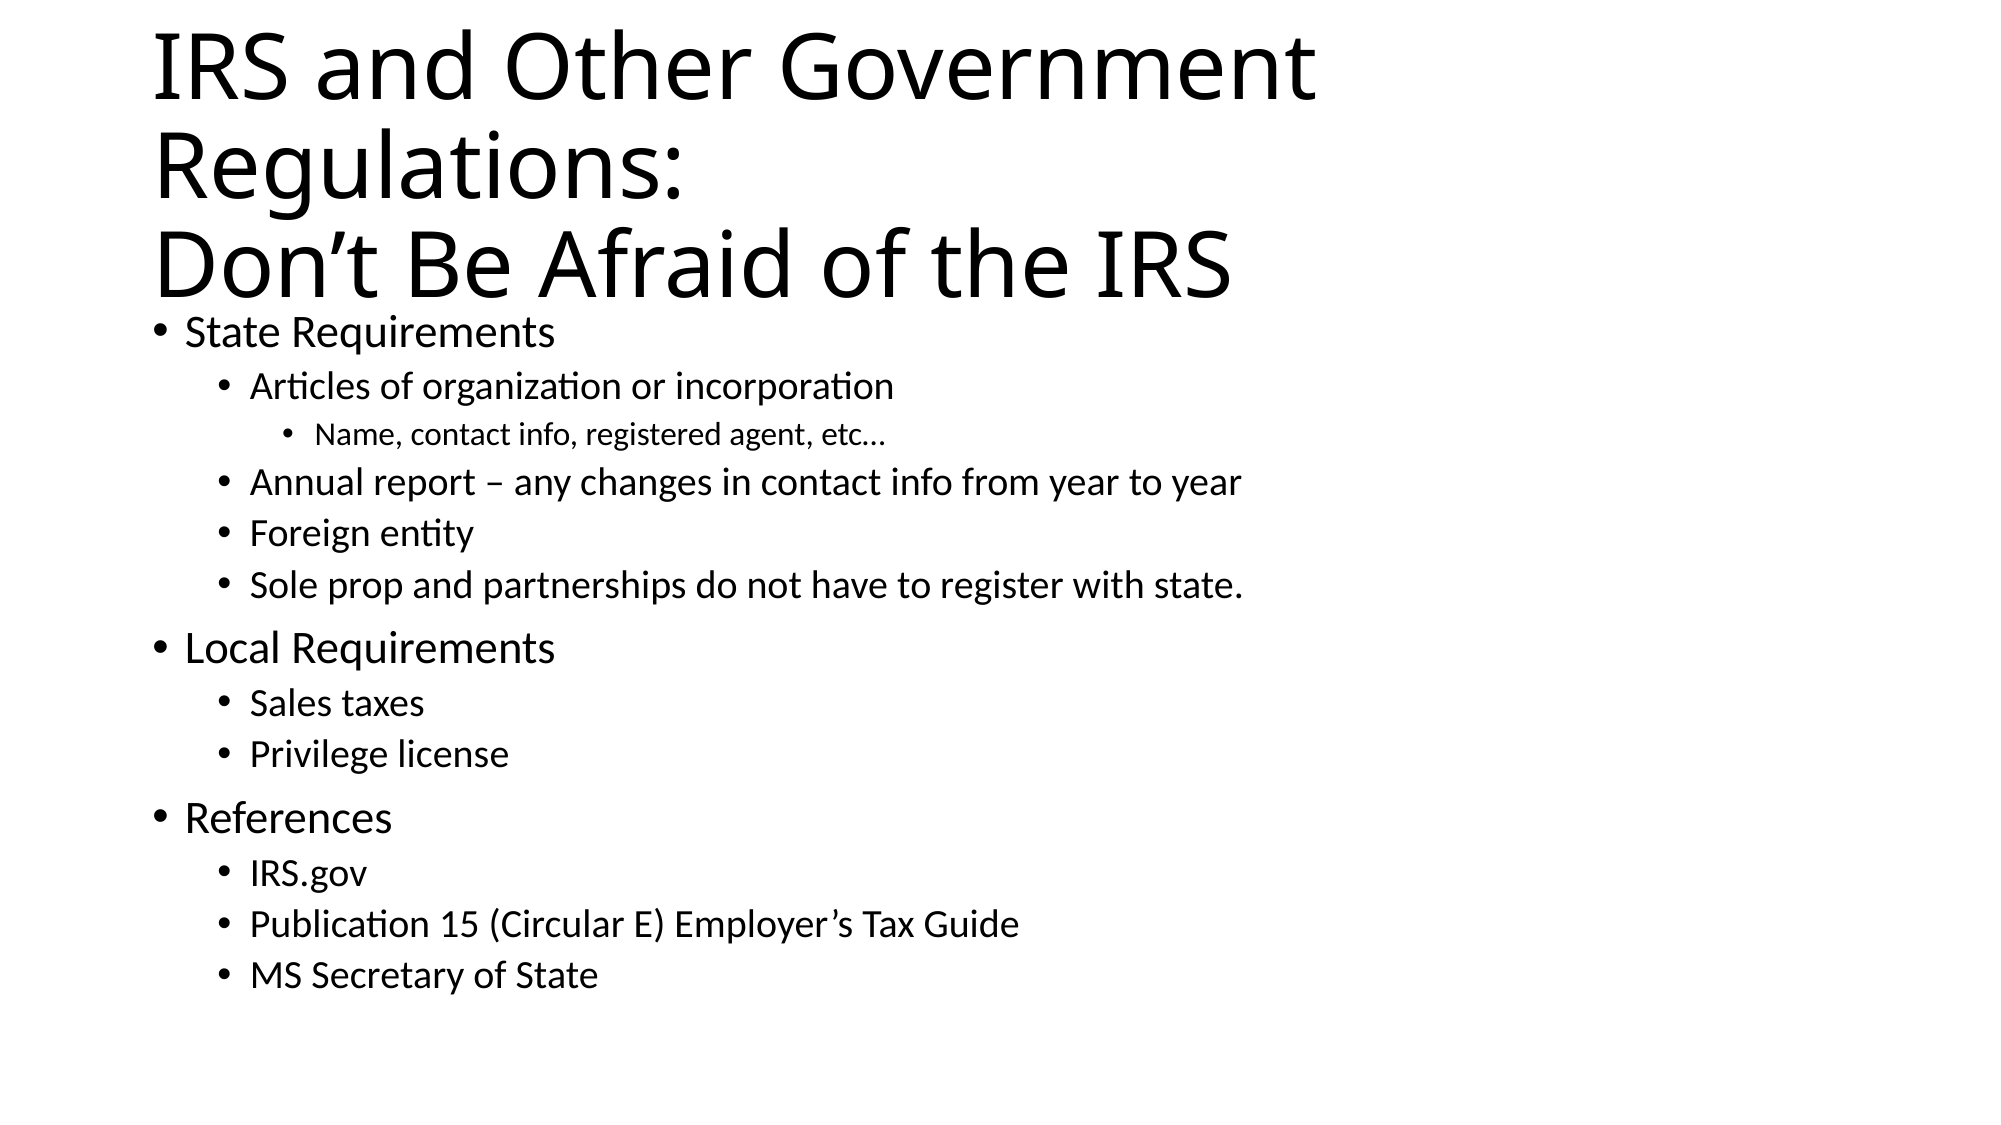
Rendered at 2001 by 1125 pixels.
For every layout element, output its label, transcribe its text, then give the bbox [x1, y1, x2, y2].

list State Requirements Articles of organization or incorporation Name, contact info, registered agent, etc… Annual report – any changes in contact info from year to year Foreign entity Sole prop and partnerships do not have to register with state. Local Requirements Sales taxes Privilege license References IRS.gov Publication 15 (Circular E) Employer’s Tax Guide MS Secretary of State [137, 299, 1863, 1014]
title IRS and Other Government Regulations: Don’t Be Afraid of the IRS [137, 59, 1863, 278]
